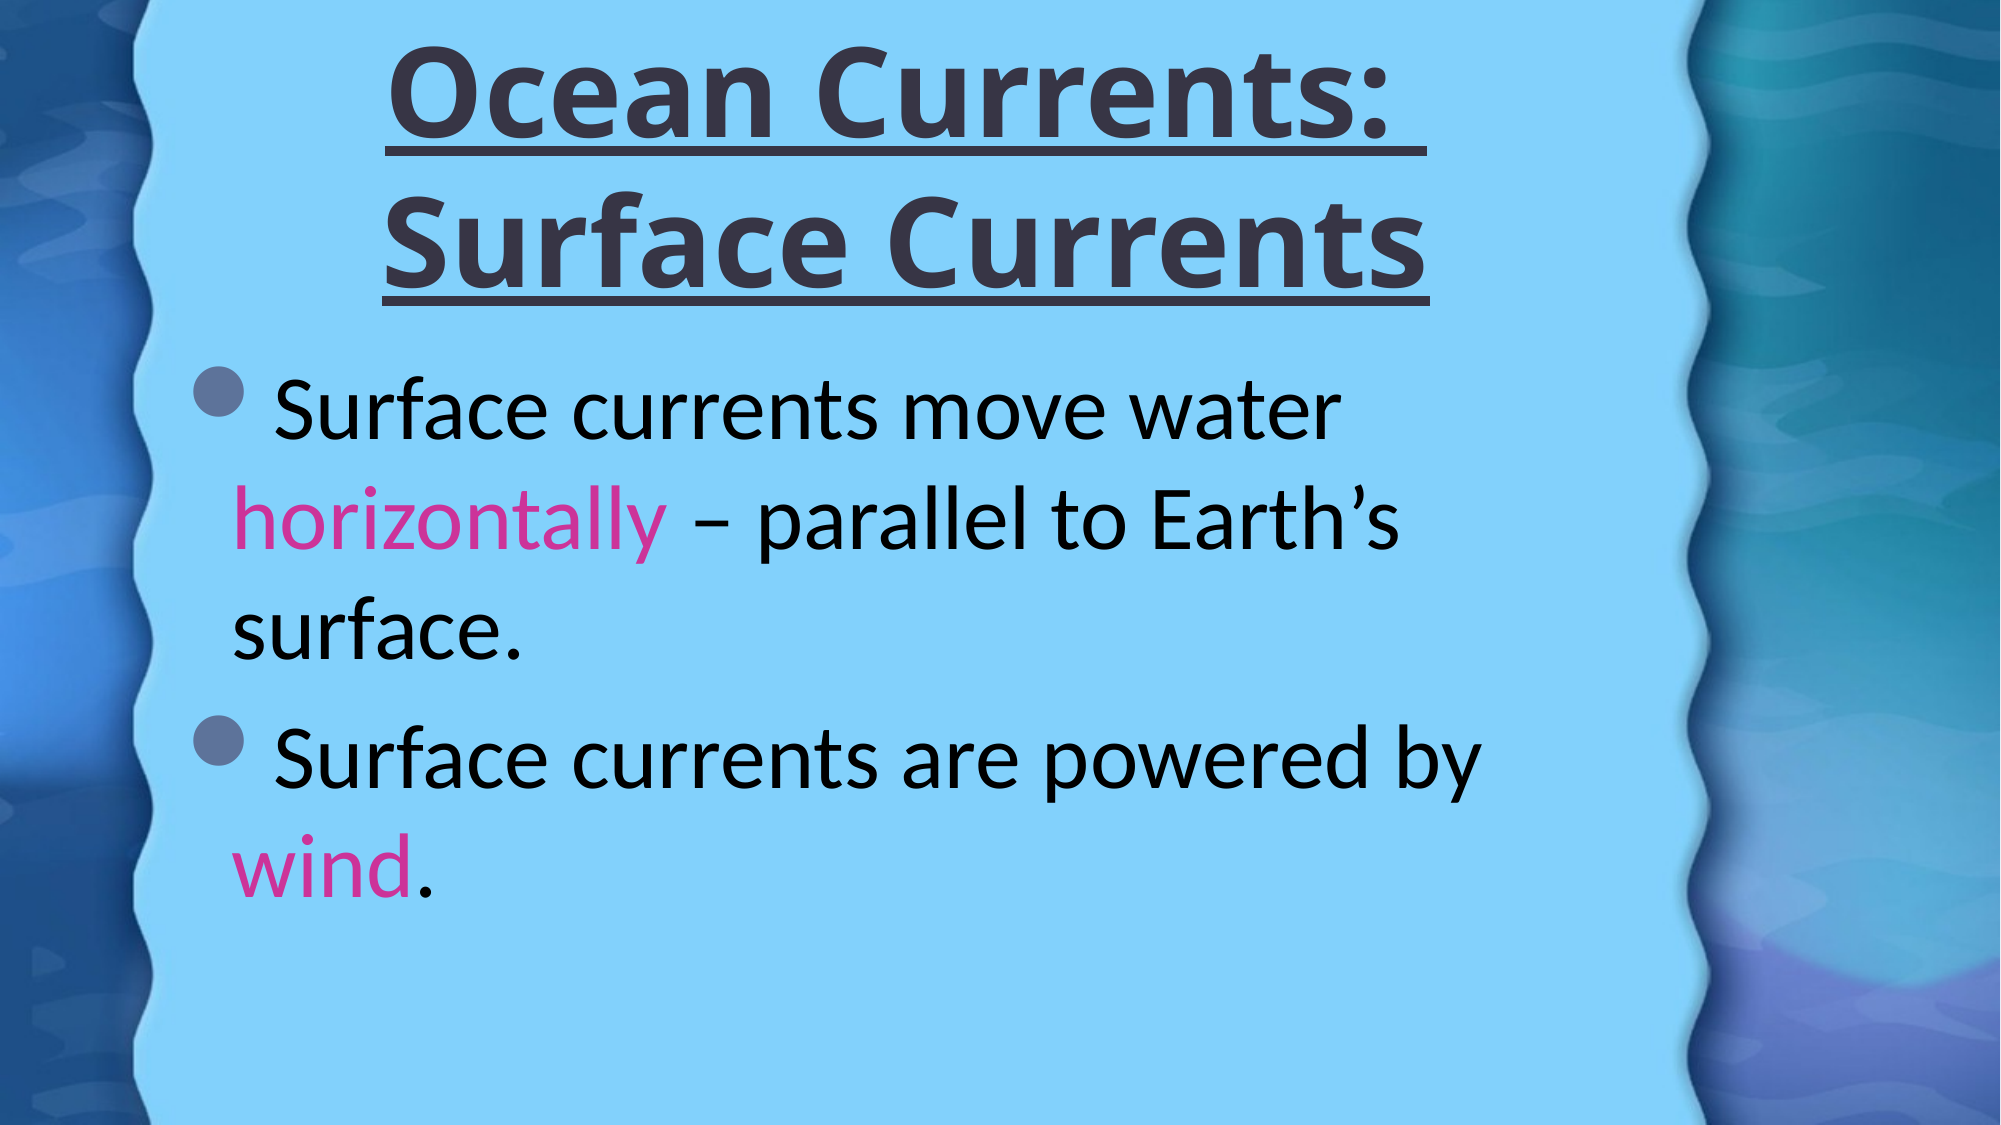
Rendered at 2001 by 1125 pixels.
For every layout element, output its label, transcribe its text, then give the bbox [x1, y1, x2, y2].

title Ocean Currents: Surface Currents [115, 0, 1697, 313]
picture [0, 0, 2001, 1125]
list Surface currents move water horizontally – parallel to Earth’s surface. Surface currents are powered by wind. [172, 340, 1660, 1085]
